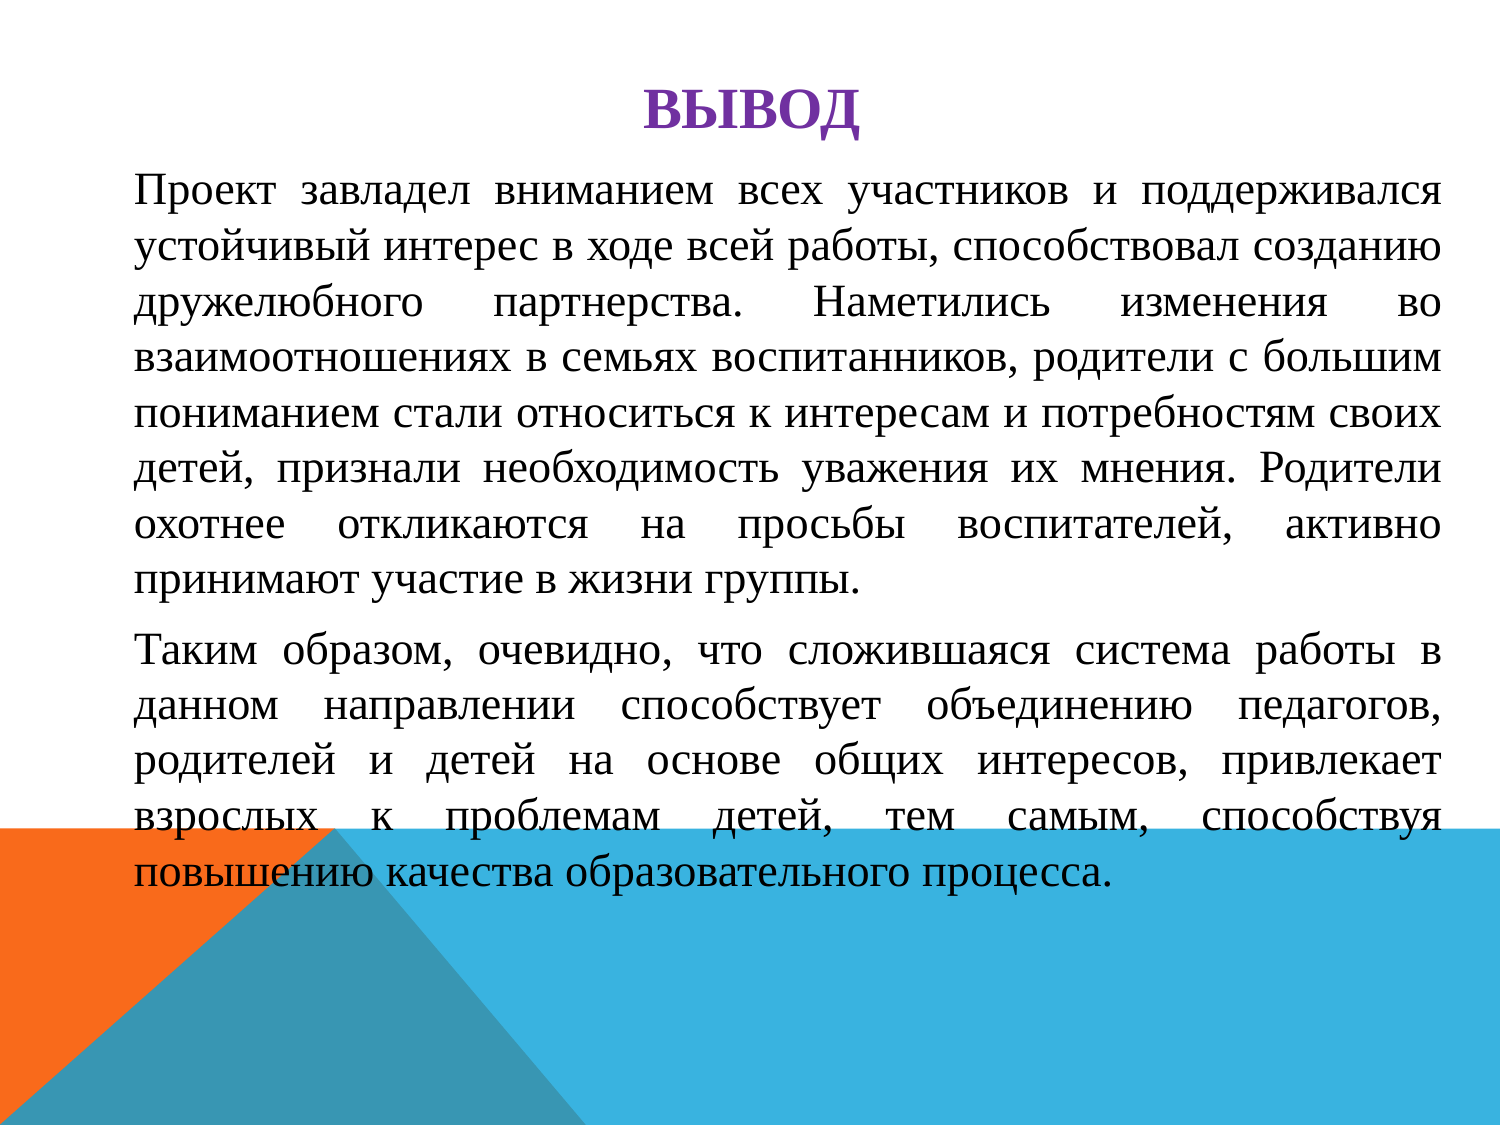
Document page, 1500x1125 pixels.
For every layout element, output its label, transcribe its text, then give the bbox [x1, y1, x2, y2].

list Проект завладел вниманием всех участников и поддерживался устойчивый интерес в ходе всей работы, способствовал созданию дружелюбного партнерства. Наметились изменения во взаимоотношениях в семьях воспитанников, родители с большим пониманием стали относиться к интересам и потребностям своих детей, признали необходимость уважения их мнения. Родители охотнее откликаются на просьбы воспитателей, активно принимают участие в жизни группы. Таким образом, очевидно, что сложившаяся система работы в данном направлении способствует объединению педагогов, родителей и детей на основе общих интересов, привлекает взрослых к проблемам детей, тем самым, способствуя повышению качества образовательного процесса. [64, 149, 1459, 917]
title Вывод [135, 60, 1369, 149]
